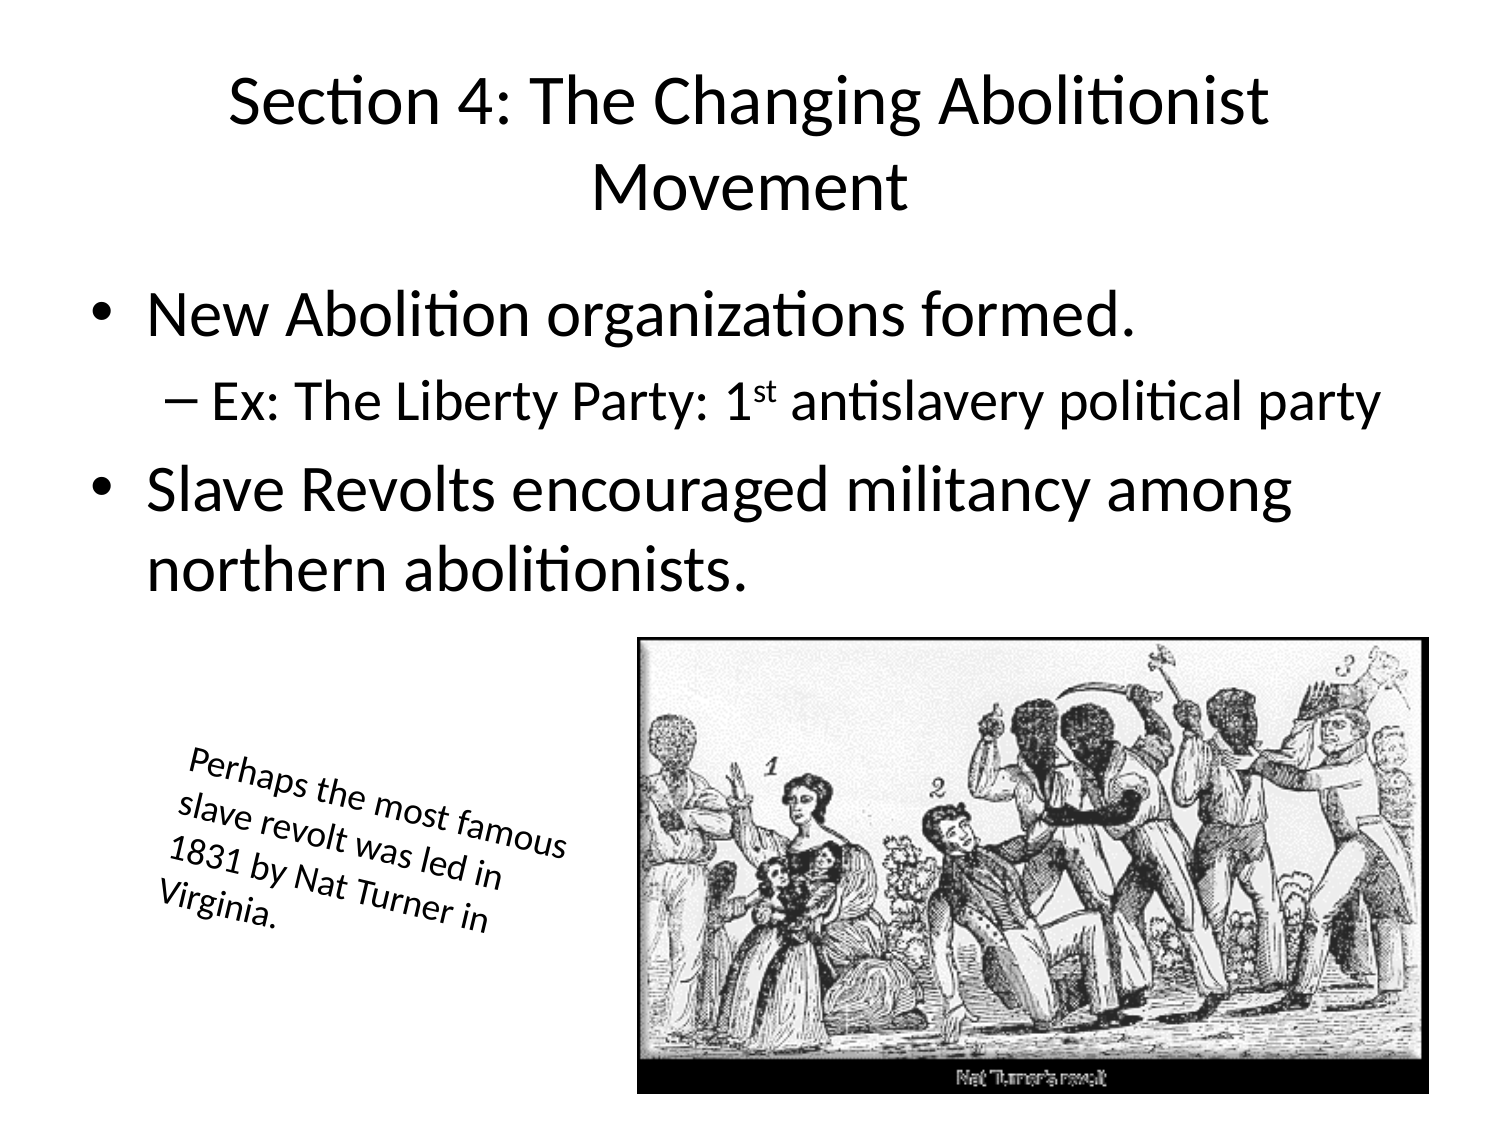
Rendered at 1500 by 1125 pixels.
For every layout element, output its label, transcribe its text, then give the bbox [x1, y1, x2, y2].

title Section 4: The Changing Abolitionist Movement [75, 45, 1425, 233]
list New Abolition organizations formed. Ex: The Liberty Party: 1st antislavery political party Slave Revolts encouraged militancy among northern abolitionists. [75, 262, 1425, 1005]
text_box Perhaps the most famous slave revolt was led in 1831 by Nat Turner in Virginia. [137, 723, 601, 1013]
picture [637, 637, 1429, 1094]
